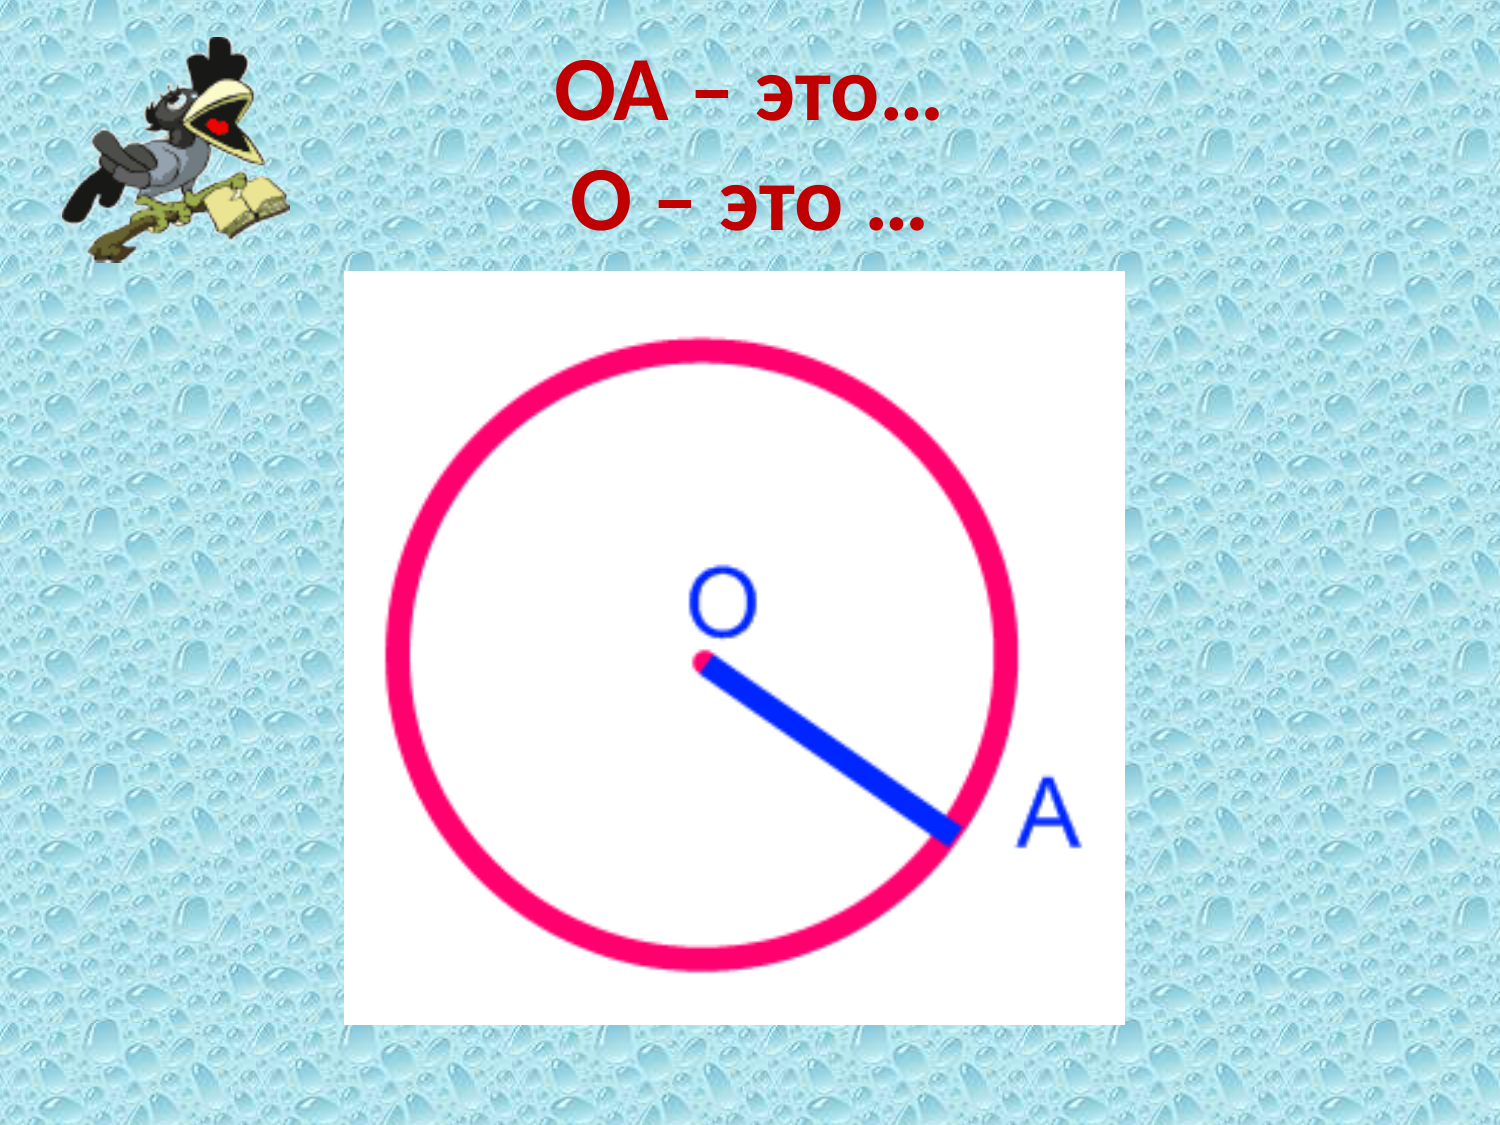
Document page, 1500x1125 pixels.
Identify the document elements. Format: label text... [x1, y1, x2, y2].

picture [0, 0, 1500, 1125]
title ОА – это… О – это … [290, 44, 1426, 233]
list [344, 271, 1126, 1026]
